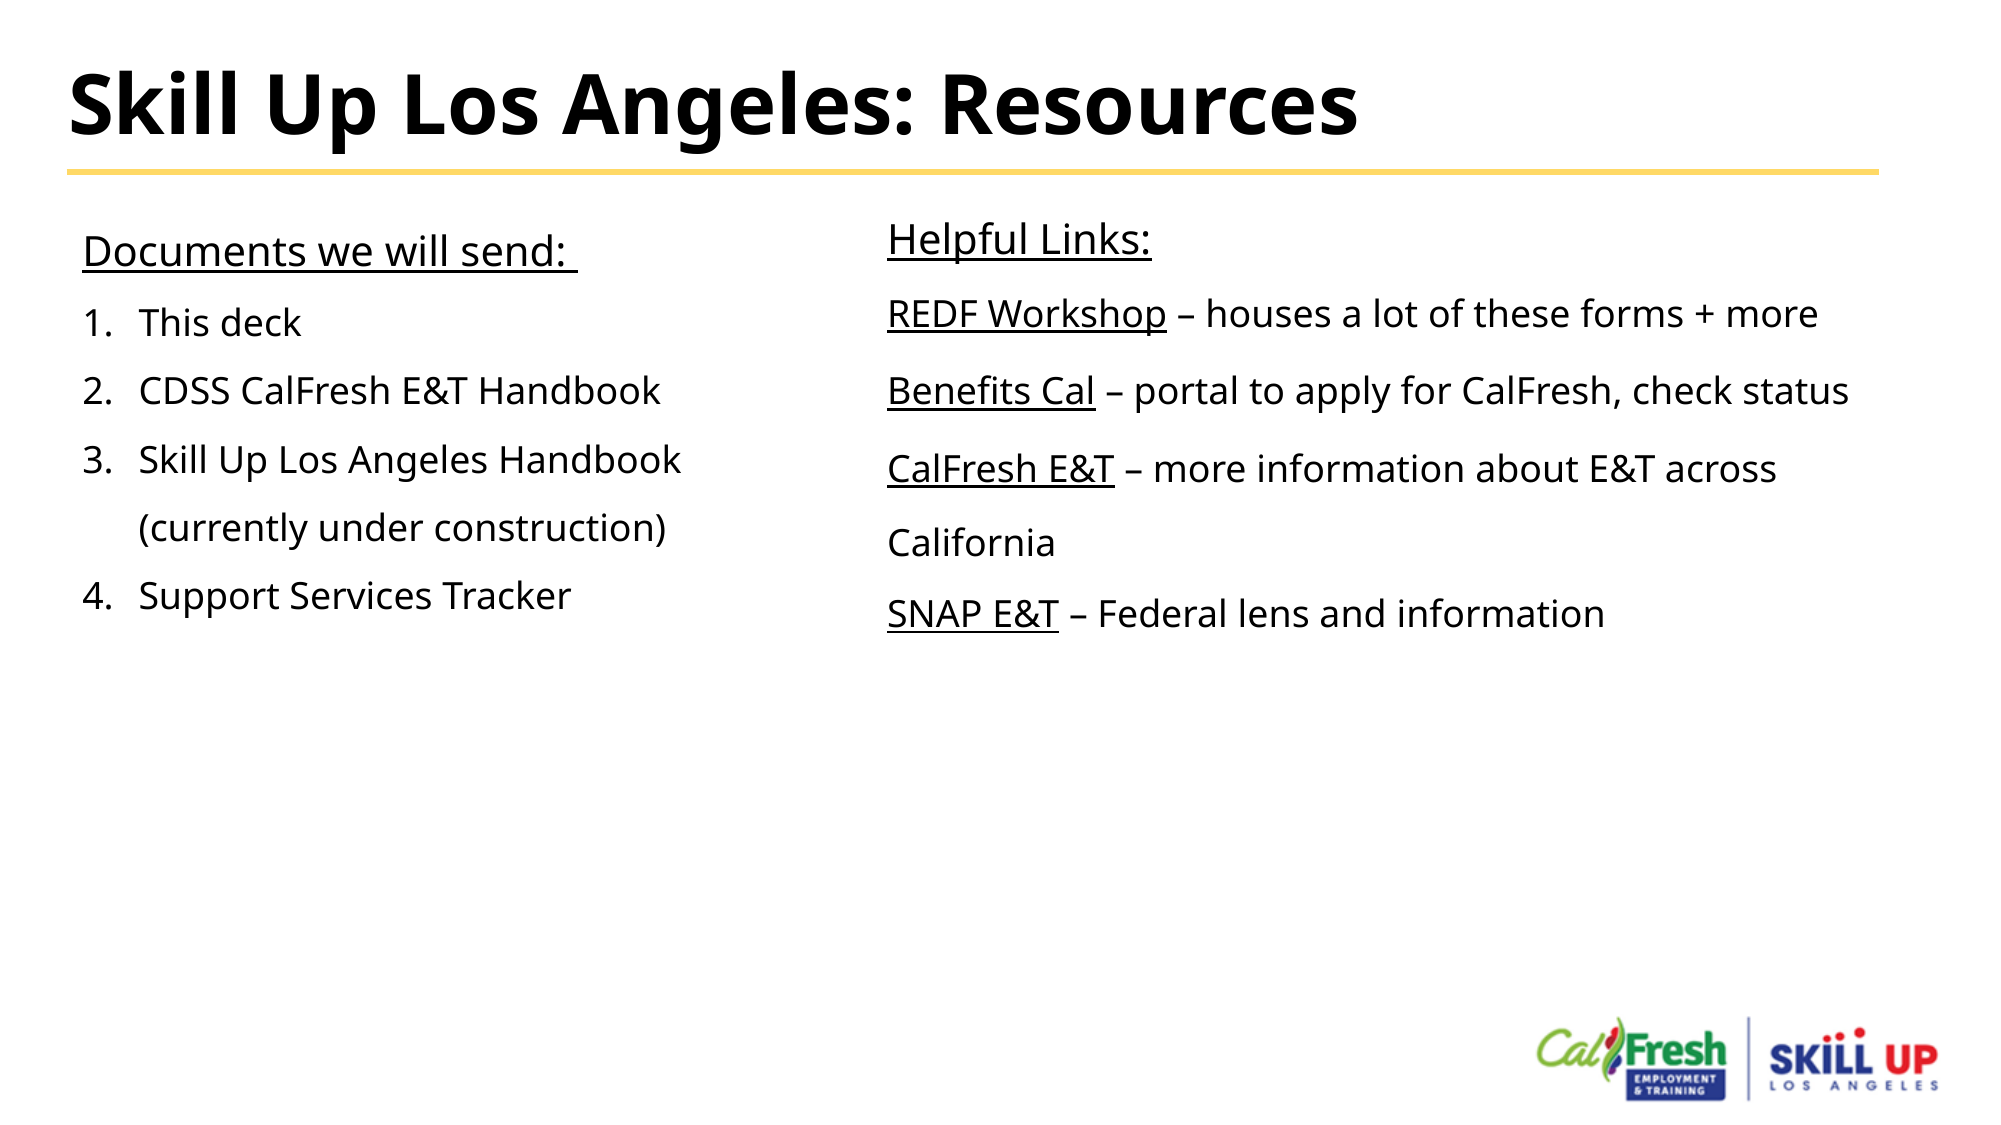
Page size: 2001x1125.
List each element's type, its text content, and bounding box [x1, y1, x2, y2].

text_box Documents we will send: This deck CDSS CalFresh E&T Handbook Skill Up Los Angeles Handbook (currently under construction) Support Services Tracker [67, 192, 872, 625]
text_box Helpful Links: REDF Workshop – houses a lot of these forms + more Benefits Cal – portal to apply for CalFresh, check status CalFresh E&T – more information about E&T across California SNAP E&T – Federal lens and information [872, 180, 1879, 649]
title Skill Up Los Angeles: Resources [53, 35, 1879, 180]
picture [1510, 1005, 1961, 1108]
